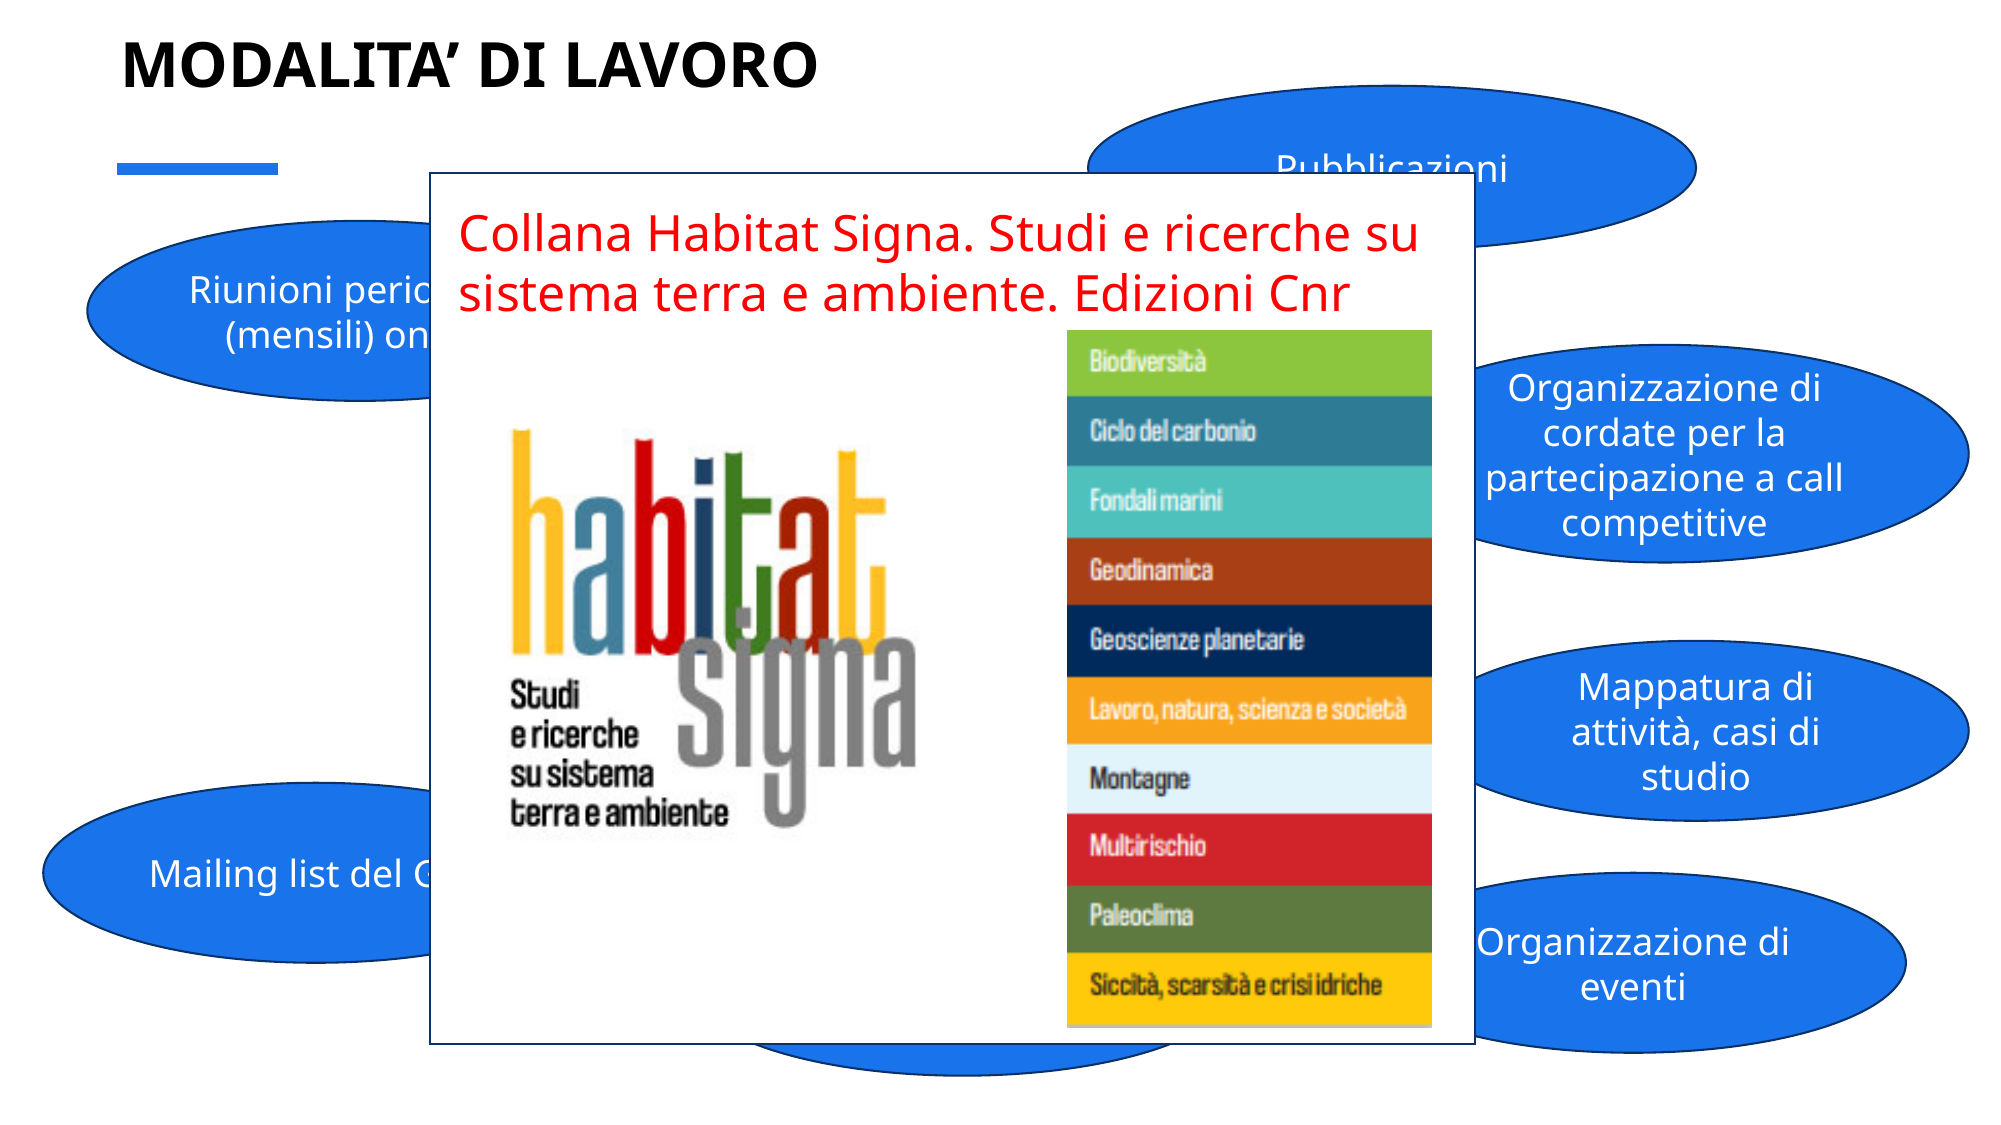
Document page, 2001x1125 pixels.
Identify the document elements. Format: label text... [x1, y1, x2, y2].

text_box Pubblicazioni [1086, 84, 1698, 248]
text_box Mappatura di attività, casi di studio [1476, 639, 1970, 822]
text_box Riunioni periodiche (mensili) online [86, 219, 429, 402]
text_box Organizzazione di cordate per la partecipazione a call competitive [1476, 343, 1970, 564]
text_box Mailing list del GdL [42, 781, 429, 964]
title MODALITA’ DI LAVORO [105, 18, 1892, 198]
text_box Organizzazione di eventi [1476, 871, 1907, 1054]
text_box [430, 172, 1475, 1045]
text_box Supporto del Dipartimento [754, 1045, 1171, 1077]
